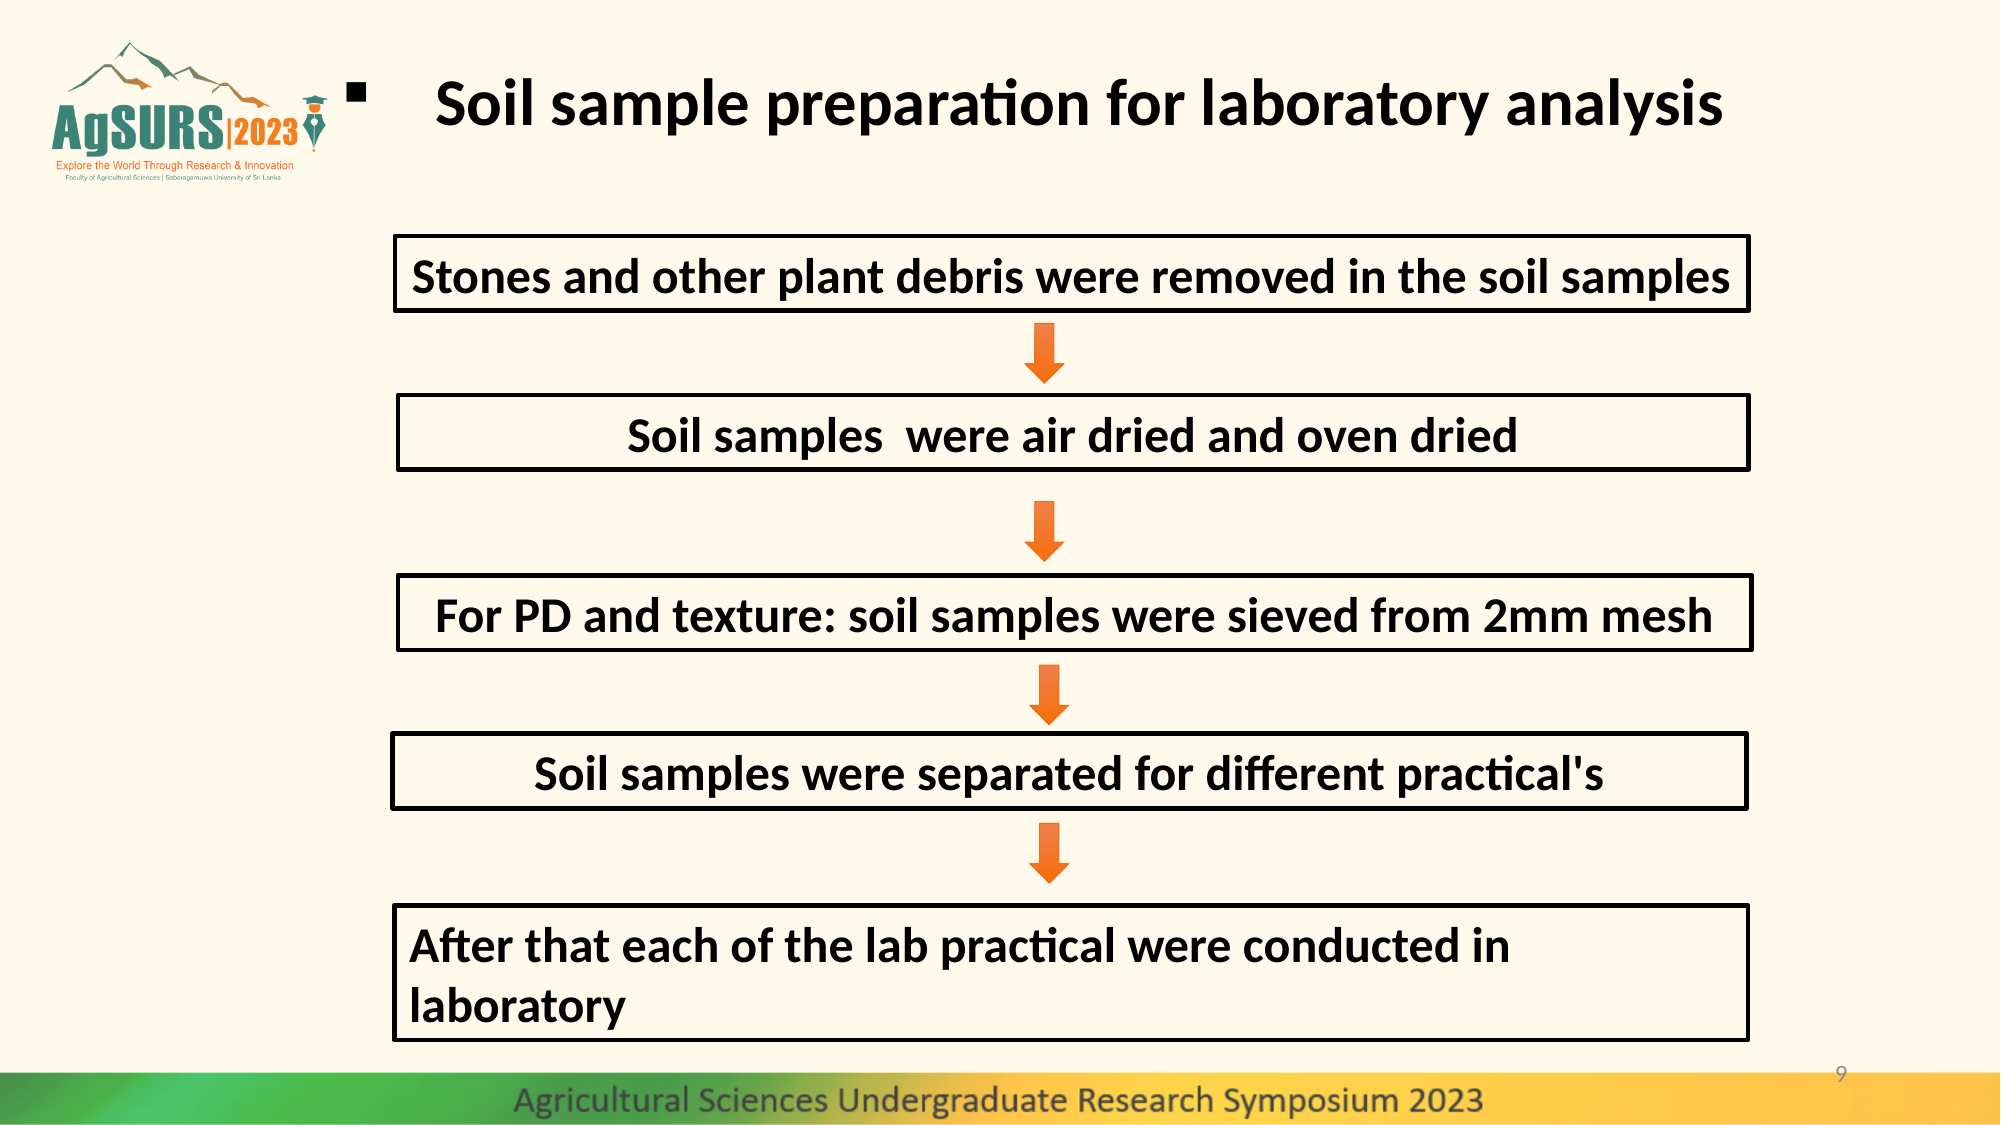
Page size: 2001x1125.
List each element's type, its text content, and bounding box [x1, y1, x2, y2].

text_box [392, 236, 1752, 1042]
slide_number 9 [1412, 1042, 1863, 1103]
picture [0, 0, 2000, 1125]
text_box Soil sample preparation for laboratory analysis [326, 44, 1752, 164]
